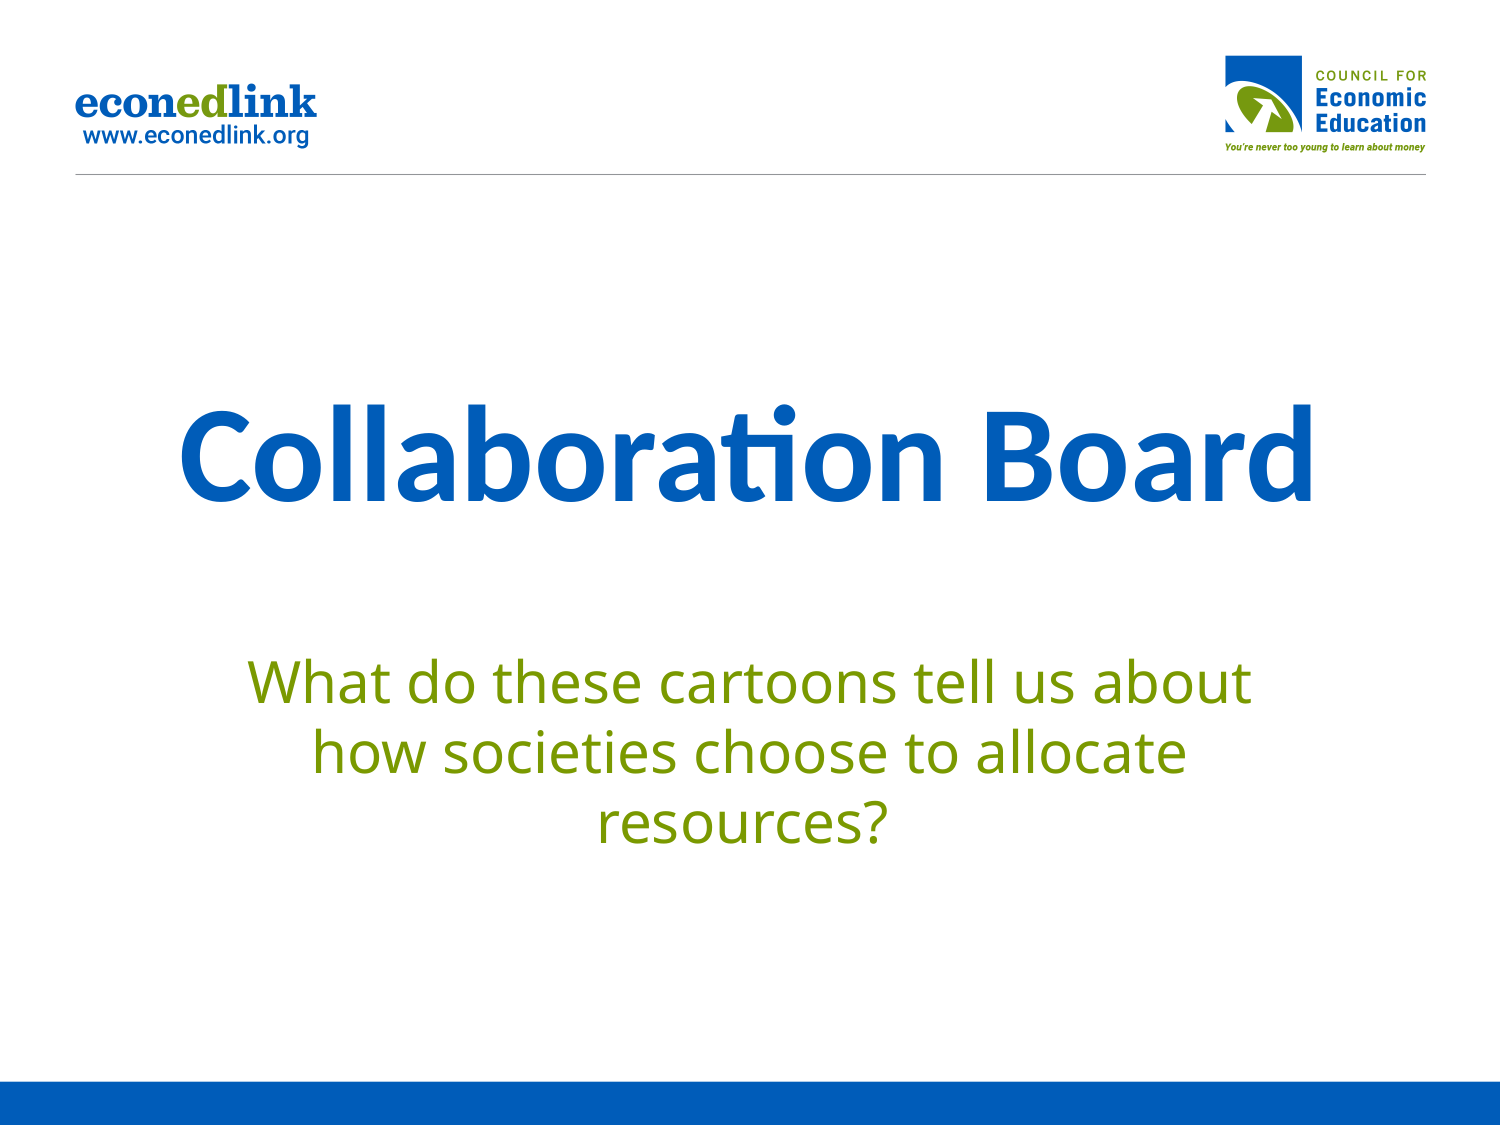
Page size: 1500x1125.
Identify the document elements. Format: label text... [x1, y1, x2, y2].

title Collaboration Board [112, 349, 1388, 591]
subtitle What do these cartoons tell us about how societies choose to allocate resources? [224, 637, 1276, 926]
picture [0, 0, 1500, 1125]
